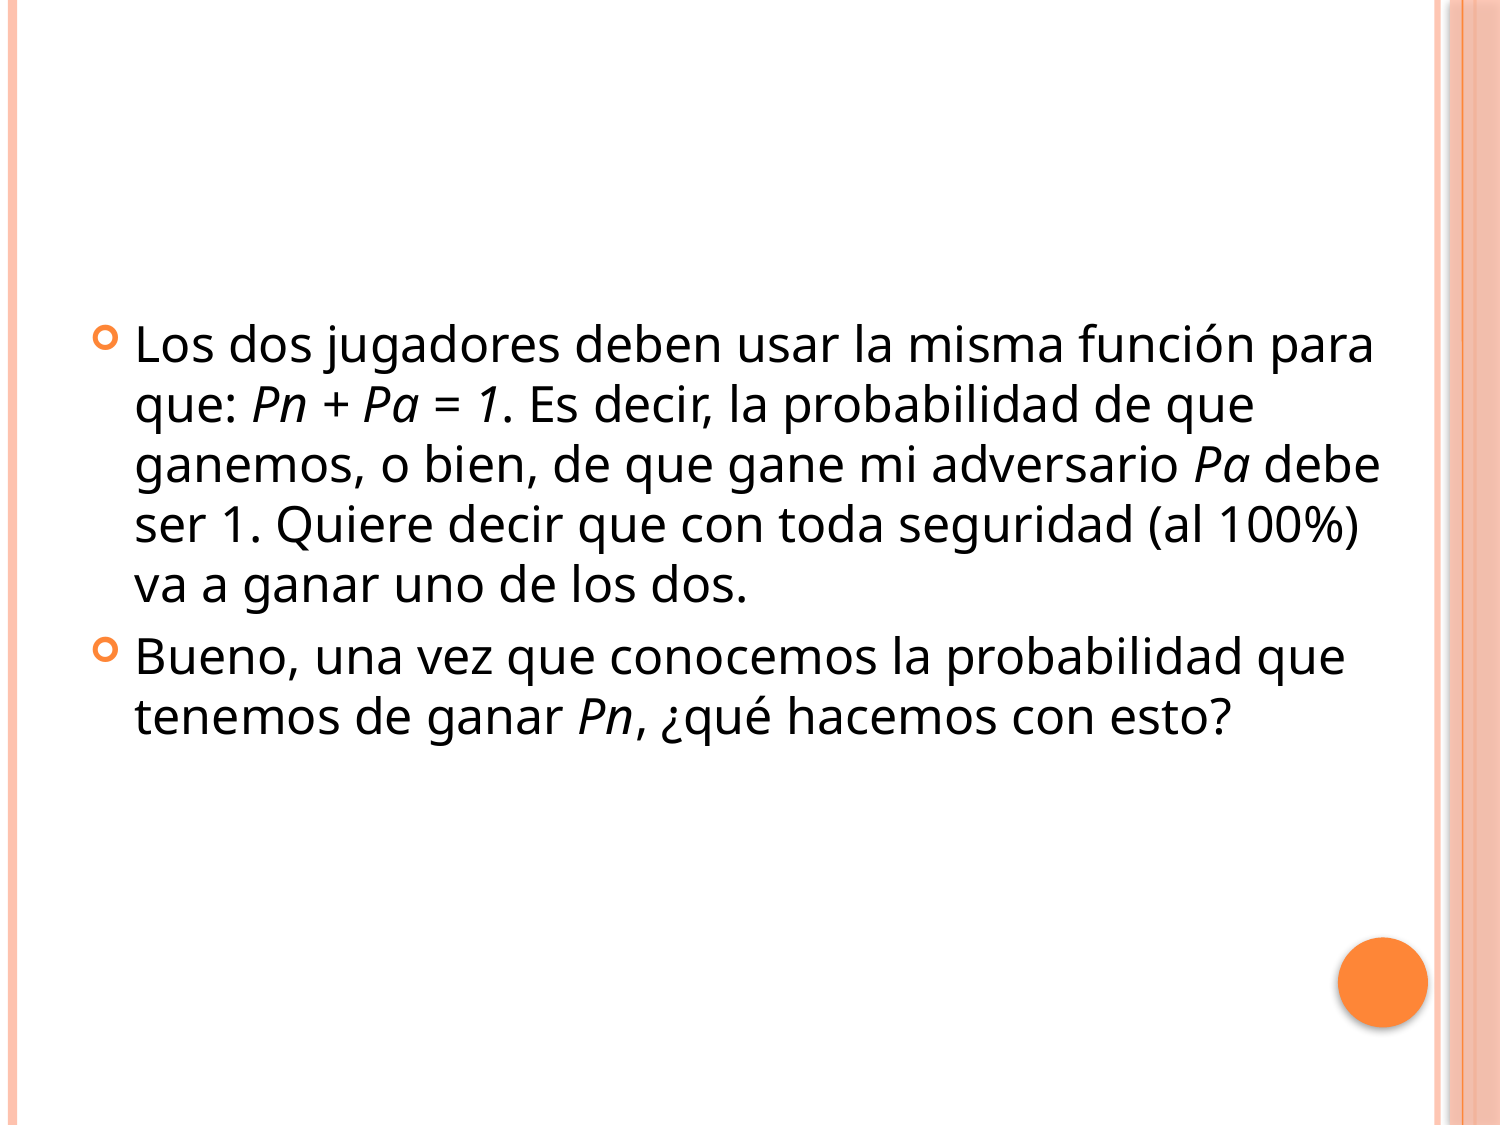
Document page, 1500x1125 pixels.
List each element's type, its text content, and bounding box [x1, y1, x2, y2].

list Los dos jugadores deben usar la misma función para que: Pn + Pa = 1. Es decir, la probabilidad de que ganemos, o bien, de que gane mi adversario Pa debe ser 1. Quiere decir que con toda seguridad (al 100%) va a ganar uno de los dos. Bueno, una vez que conocemos la probabilidad que tenemos de ganar Pn, ¿qué hacemos con esto? [75, 304, 1425, 1005]
